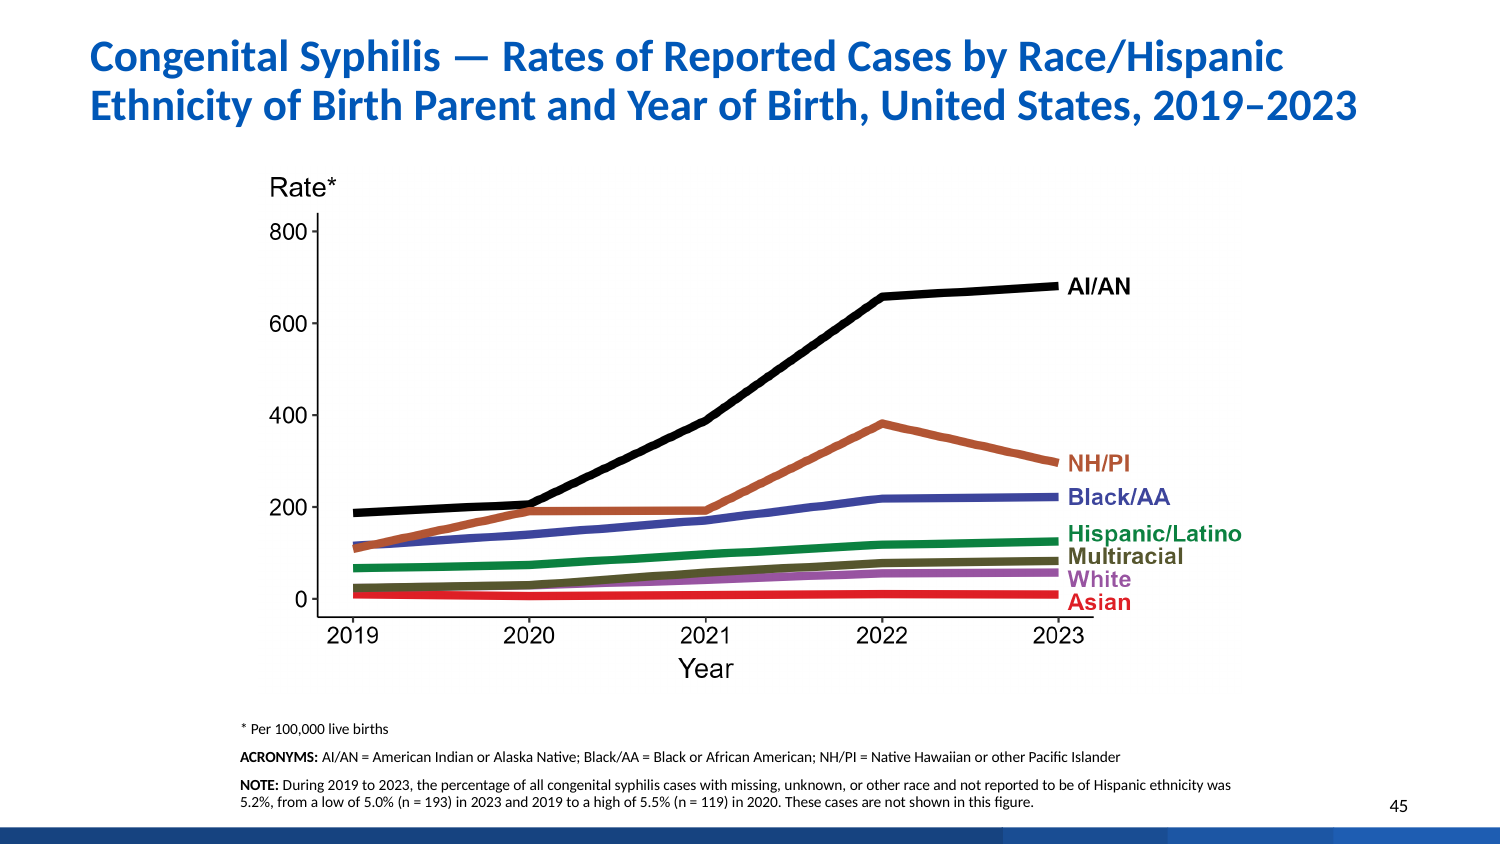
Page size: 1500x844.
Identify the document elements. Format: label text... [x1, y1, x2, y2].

title Congenital Syphilis — Rates of Reported Cases by Race/Hispanic Ethnicity of Birth Parent and Year of Birth, United States, 2019–2023 [75, 19, 1425, 144]
list * Per 100,000 live births ACRONYMS: AI/AN = American Indian or Alaska Native; Black/AA = Black or African American; NH/PI = Native Hawaiian or other Pacific Islander NOTE: During 2019 to 2023, the percentage of all congenital syphilis cases with missing, unknown, or other race and not reported to be of Hispanic ethnicity was 5.2%, from a low of 5.0% (n = 193) in 2023 and 2019 to a high of 5.5% (n = 119) in 2020. These cases are not shown in this figure. [225, 714, 1275, 820]
picture [258, 166, 1242, 694]
